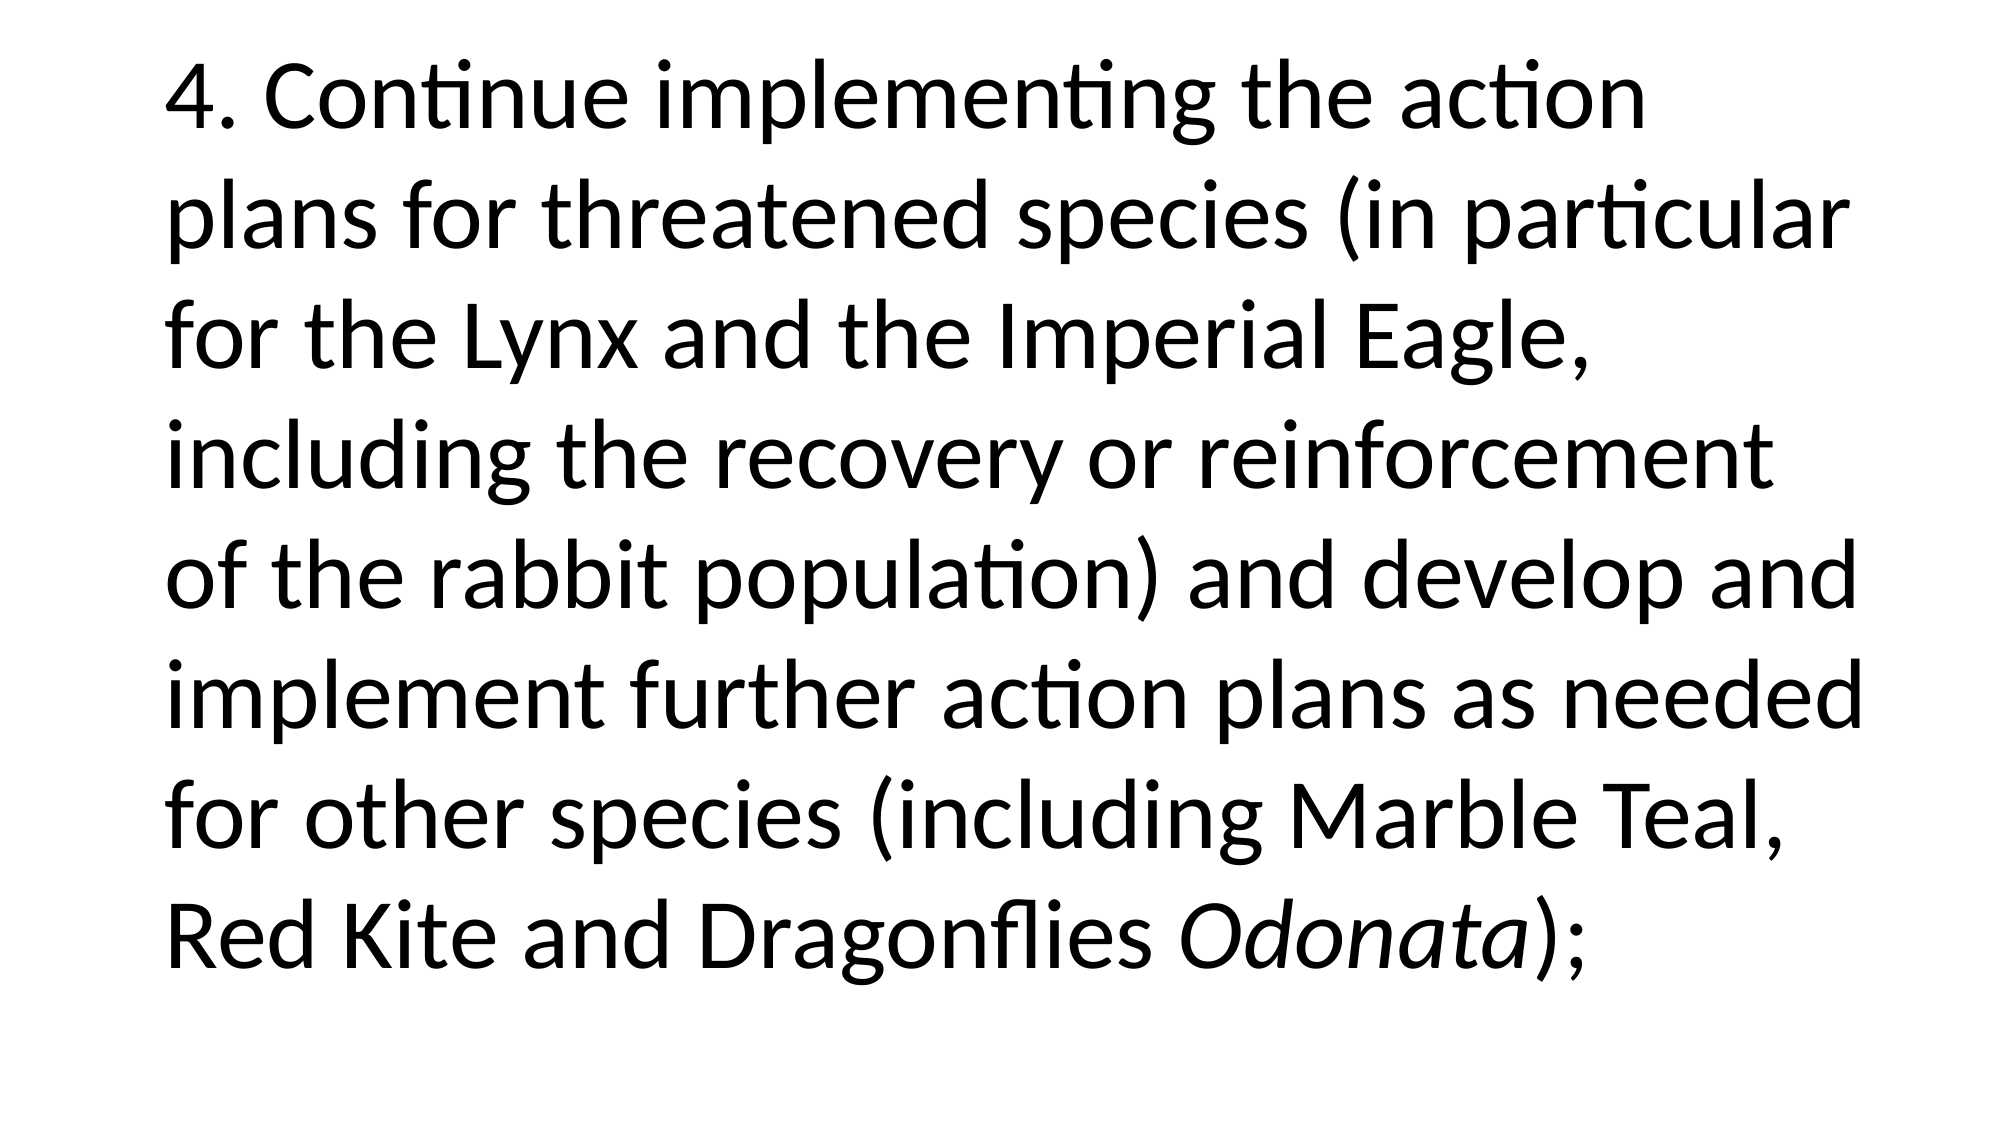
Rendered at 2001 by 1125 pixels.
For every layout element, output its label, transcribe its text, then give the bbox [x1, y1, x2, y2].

text_box 4. Continue implementing the action plans for threatened species (in particular for the Lynx and the Imperial Eagle, including the recovery or reinforcement of the rabbit population) and develop and implement further action plans as needed for other species (including Marble Teal, Red Kite and Dragonflies Odonata); [149, 21, 1891, 996]
